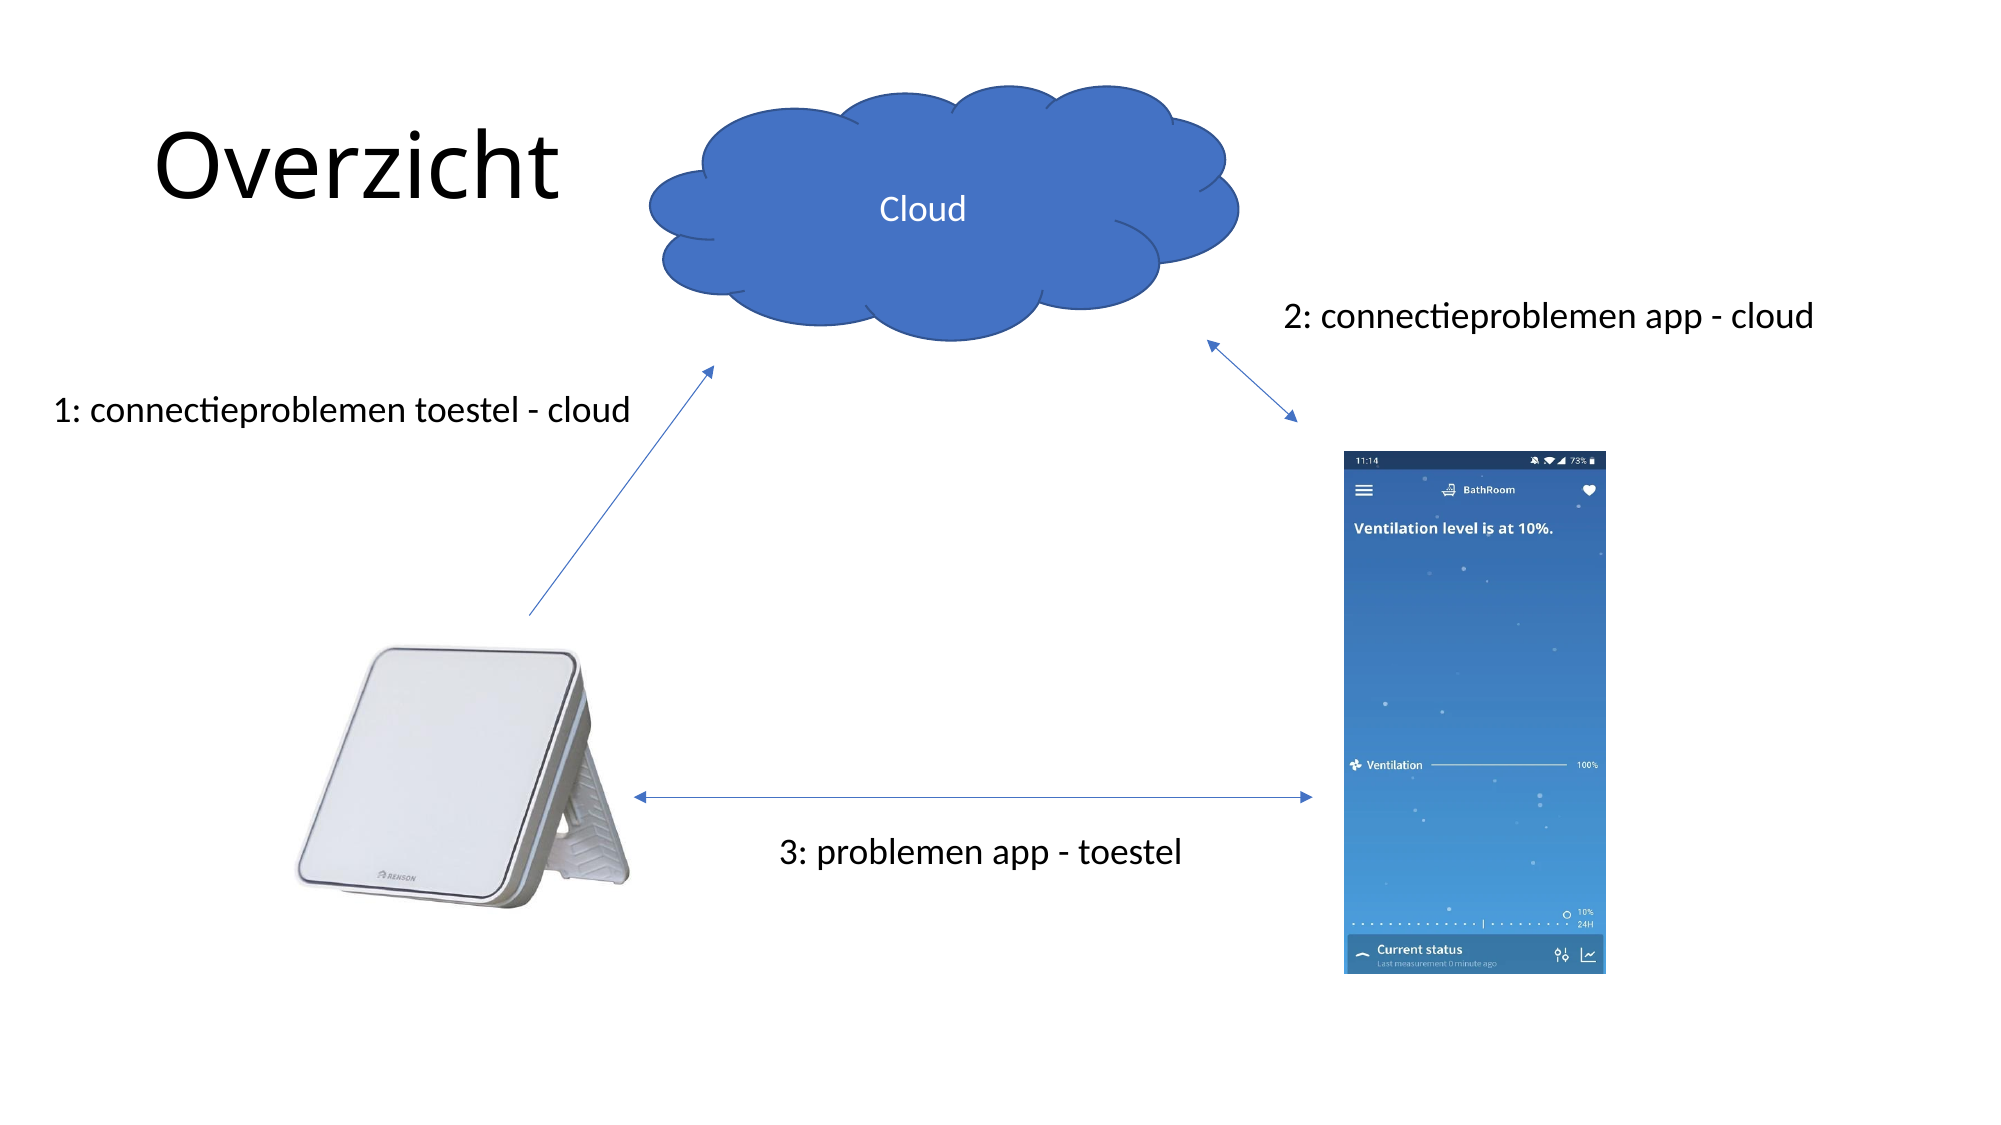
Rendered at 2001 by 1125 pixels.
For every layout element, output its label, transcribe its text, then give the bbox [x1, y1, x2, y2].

text_box Cloud [648, 85, 1240, 342]
text_box 3: problemen app - toestel [764, 819, 1198, 880]
text_box 1: connectieproblemen toestel - cloud [37, 377, 529, 438]
title Overzicht [137, 59, 1863, 278]
text_box 2: connectieproblemen app - cloud [1268, 284, 1831, 344]
picture [1344, 451, 1606, 974]
picture [287, 603, 634, 950]
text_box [529, 365, 715, 616]
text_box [1206, 339, 1298, 423]
